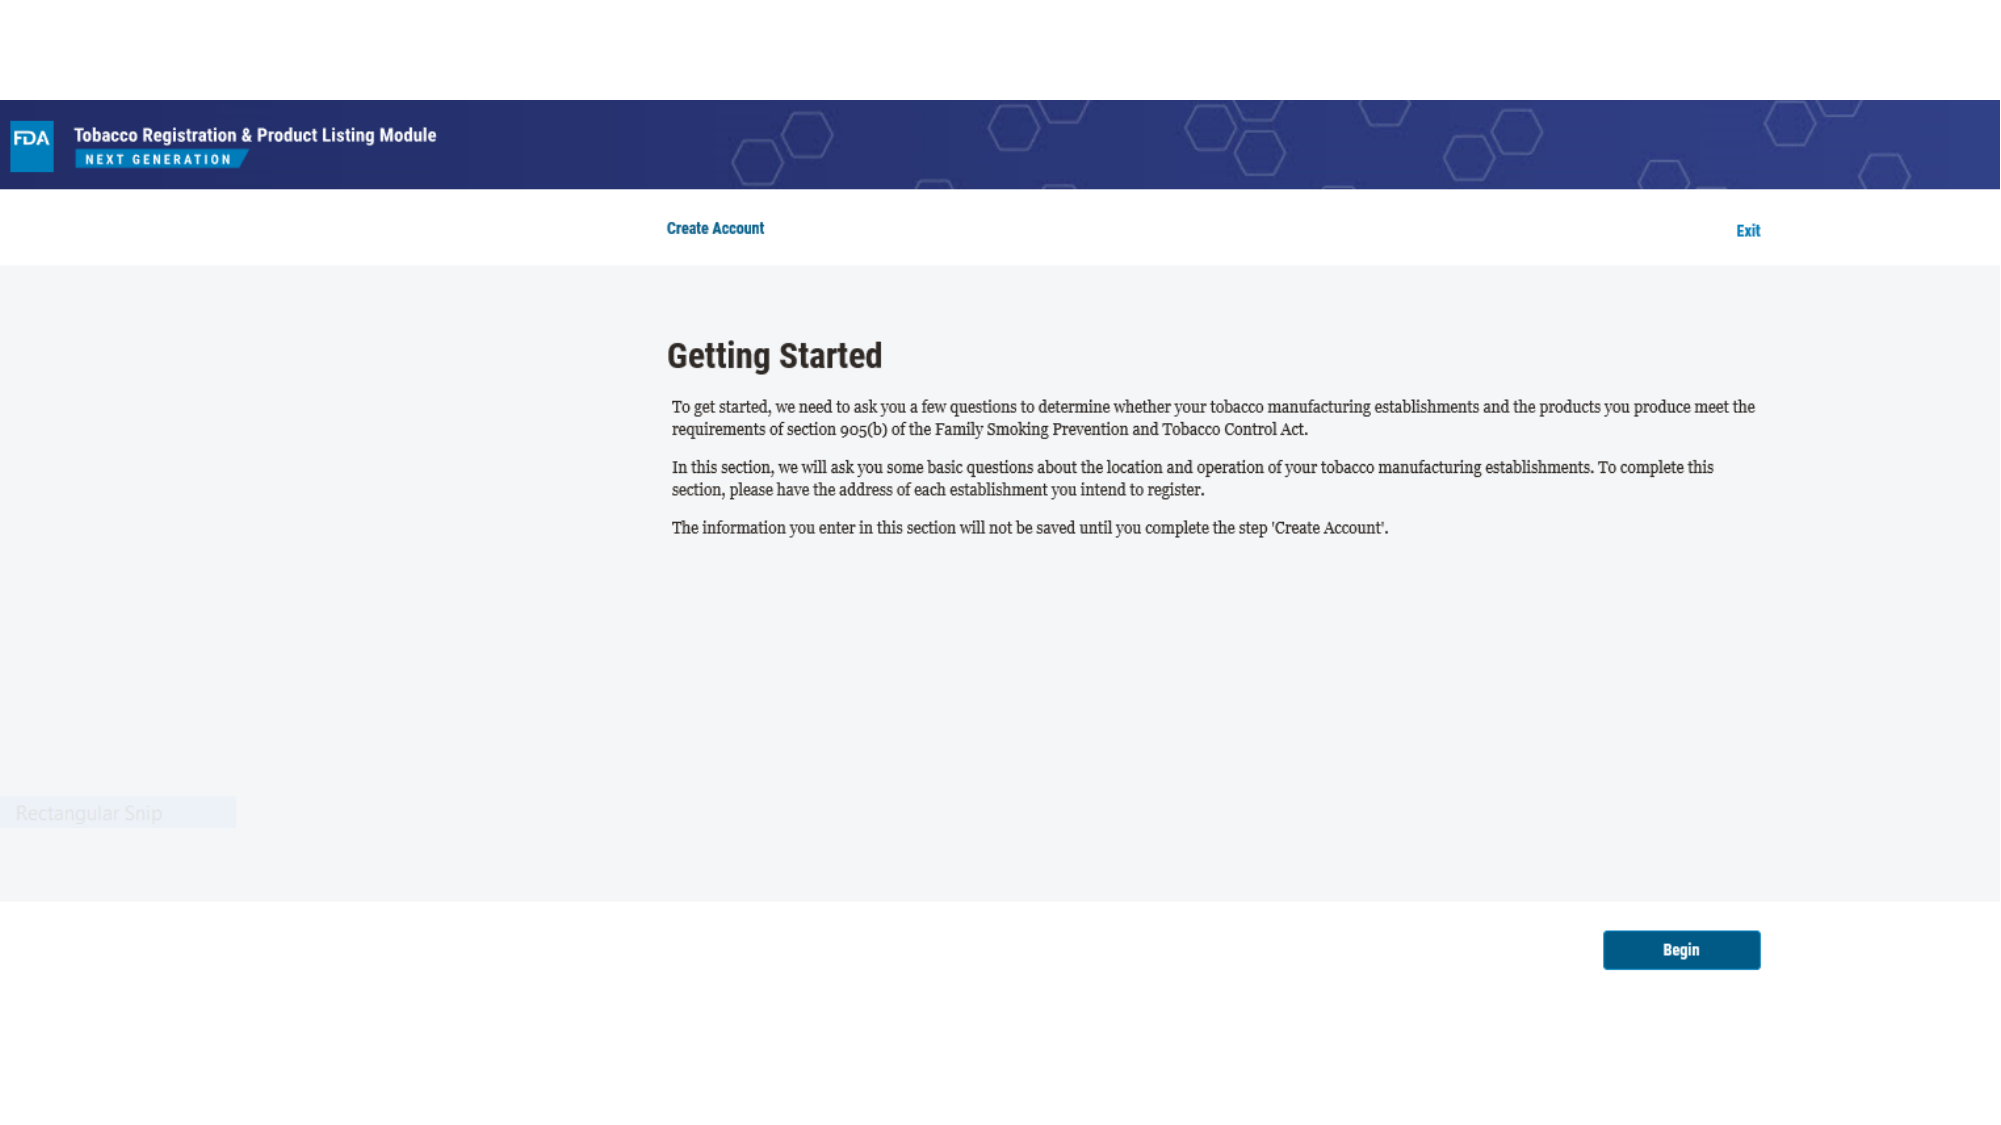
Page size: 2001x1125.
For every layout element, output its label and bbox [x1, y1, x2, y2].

picture [0, 100, 2000, 1024]
